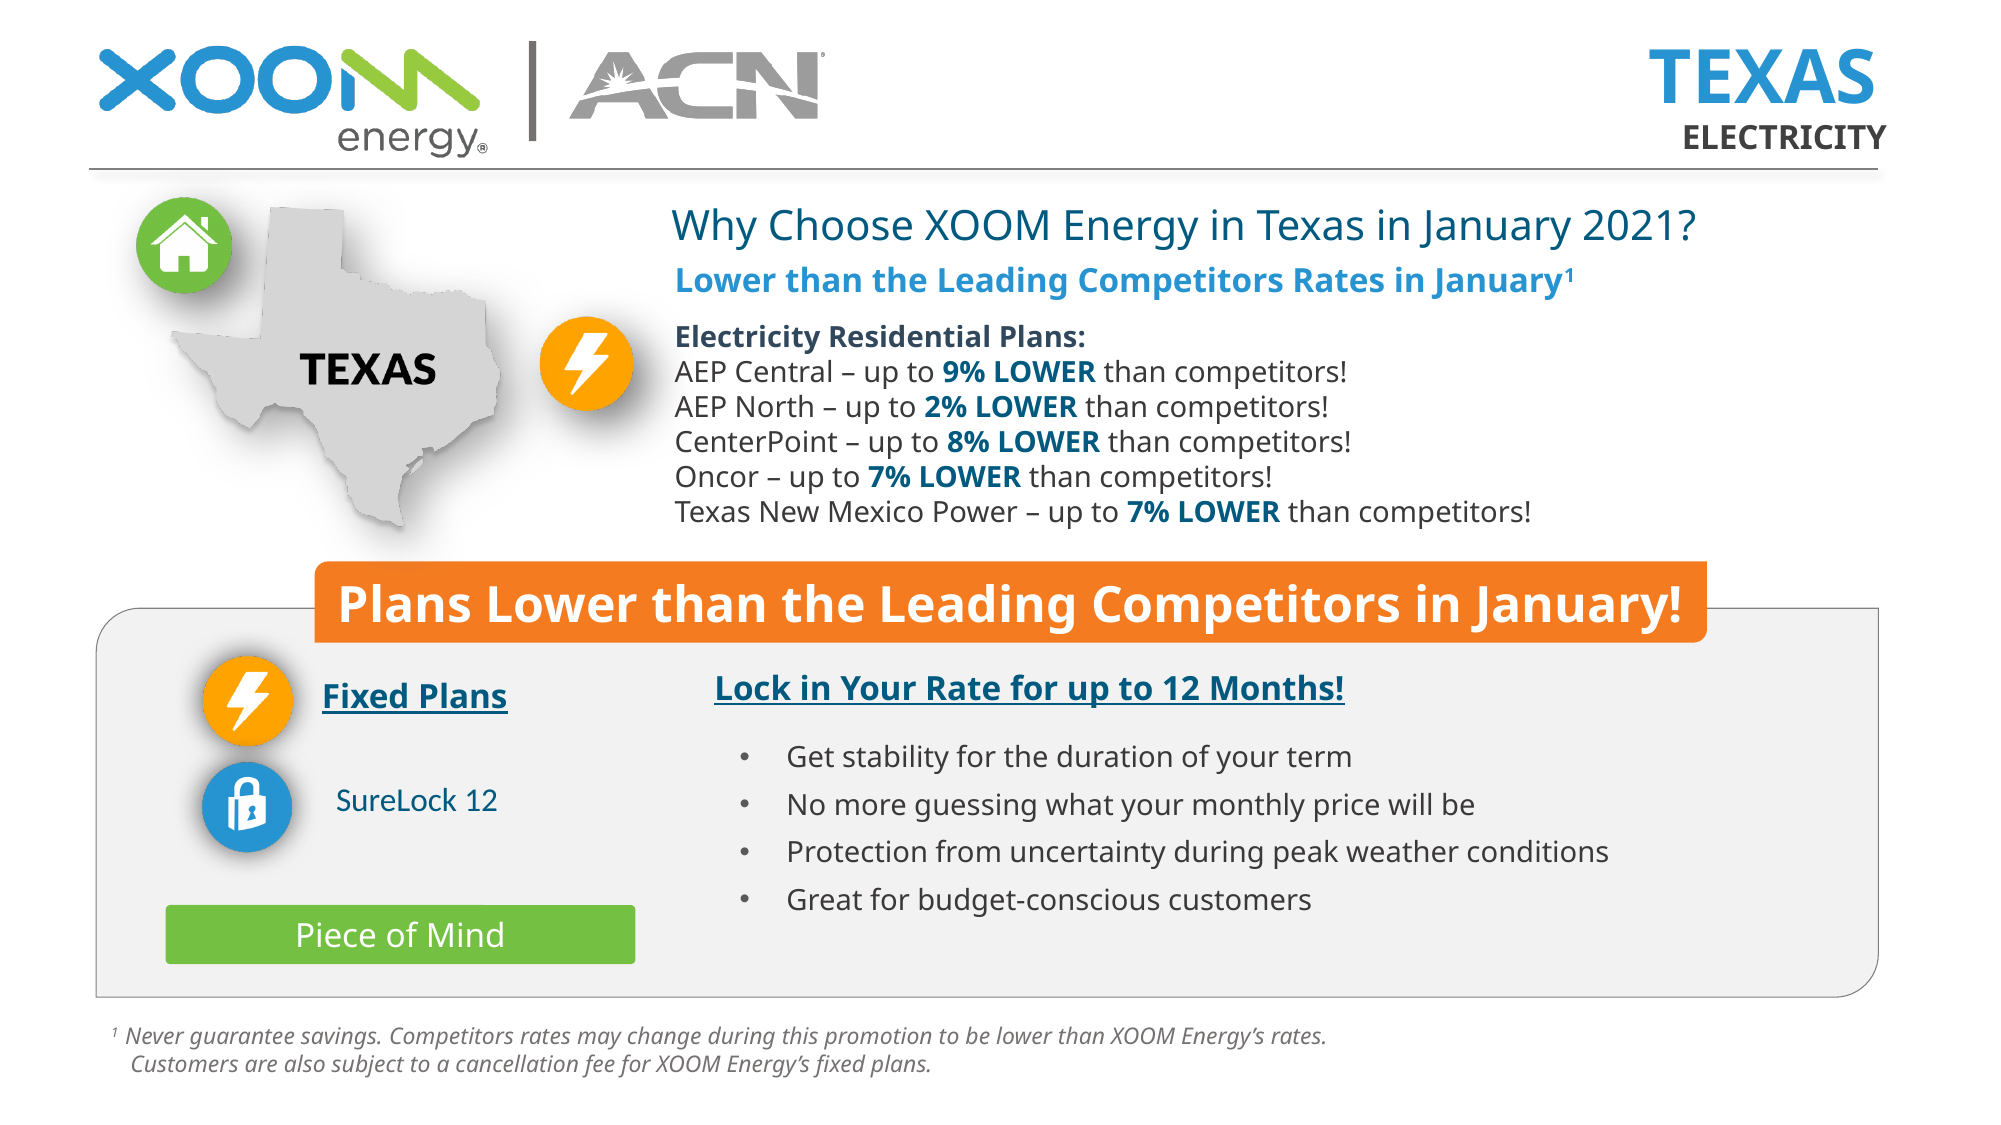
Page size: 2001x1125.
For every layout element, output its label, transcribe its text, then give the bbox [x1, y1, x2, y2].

picture [544, 32, 847, 127]
text_box Lower than the Leading Competitors Rates in January1 [659, 251, 1660, 307]
text_box Get stability for the duration of your term No more guessing what your monthly price will be Protection from uncertainty during peak weather conditions Great for budget-conscious customers [724, 731, 1865, 924]
picture [128, 190, 506, 538]
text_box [185, 644, 304, 859]
text_box Piece of Mind [164, 903, 637, 966]
text_box Fixed Plans [325, 667, 523, 723]
text_box Why Choose XOOM Energy in Texas in January 2021? [656, 191, 1993, 257]
text_box ELECTRICITY [1667, 108, 1902, 164]
picture [521, 304, 645, 420]
text_box Electricity Residential Plans: AEP Central – up to 9% LOWER than competitors! AEP North – up to 2% LOWER than competitors! CenterPoint – up to 8% LOWER than competitors! Oncor – up to 7% LOWER than competitors! Texas New Mexico Power – up to 7% LOWER than competitors! [659, 311, 1673, 536]
text_box SureLock 12 [321, 770, 636, 825]
text_box [95, 607, 1880, 999]
text_box 1 Never guarantee savings. Competitors rates may change during this promotion to be lower than XOOM Energy’s rates. Customers are also subject to a cancellation fee for XOOM Energy’s fixed plans. [96, 1014, 1879, 1085]
text_box TEXAS [1633, 21, 1892, 127]
text_box | [490, 10, 576, 146]
text_box Plans Lower than the Leading Competitors in January! [313, 560, 1709, 644]
text_box Lock in Your Rate for up to 12 Months! [699, 659, 1361, 715]
picture [91, 33, 494, 161]
